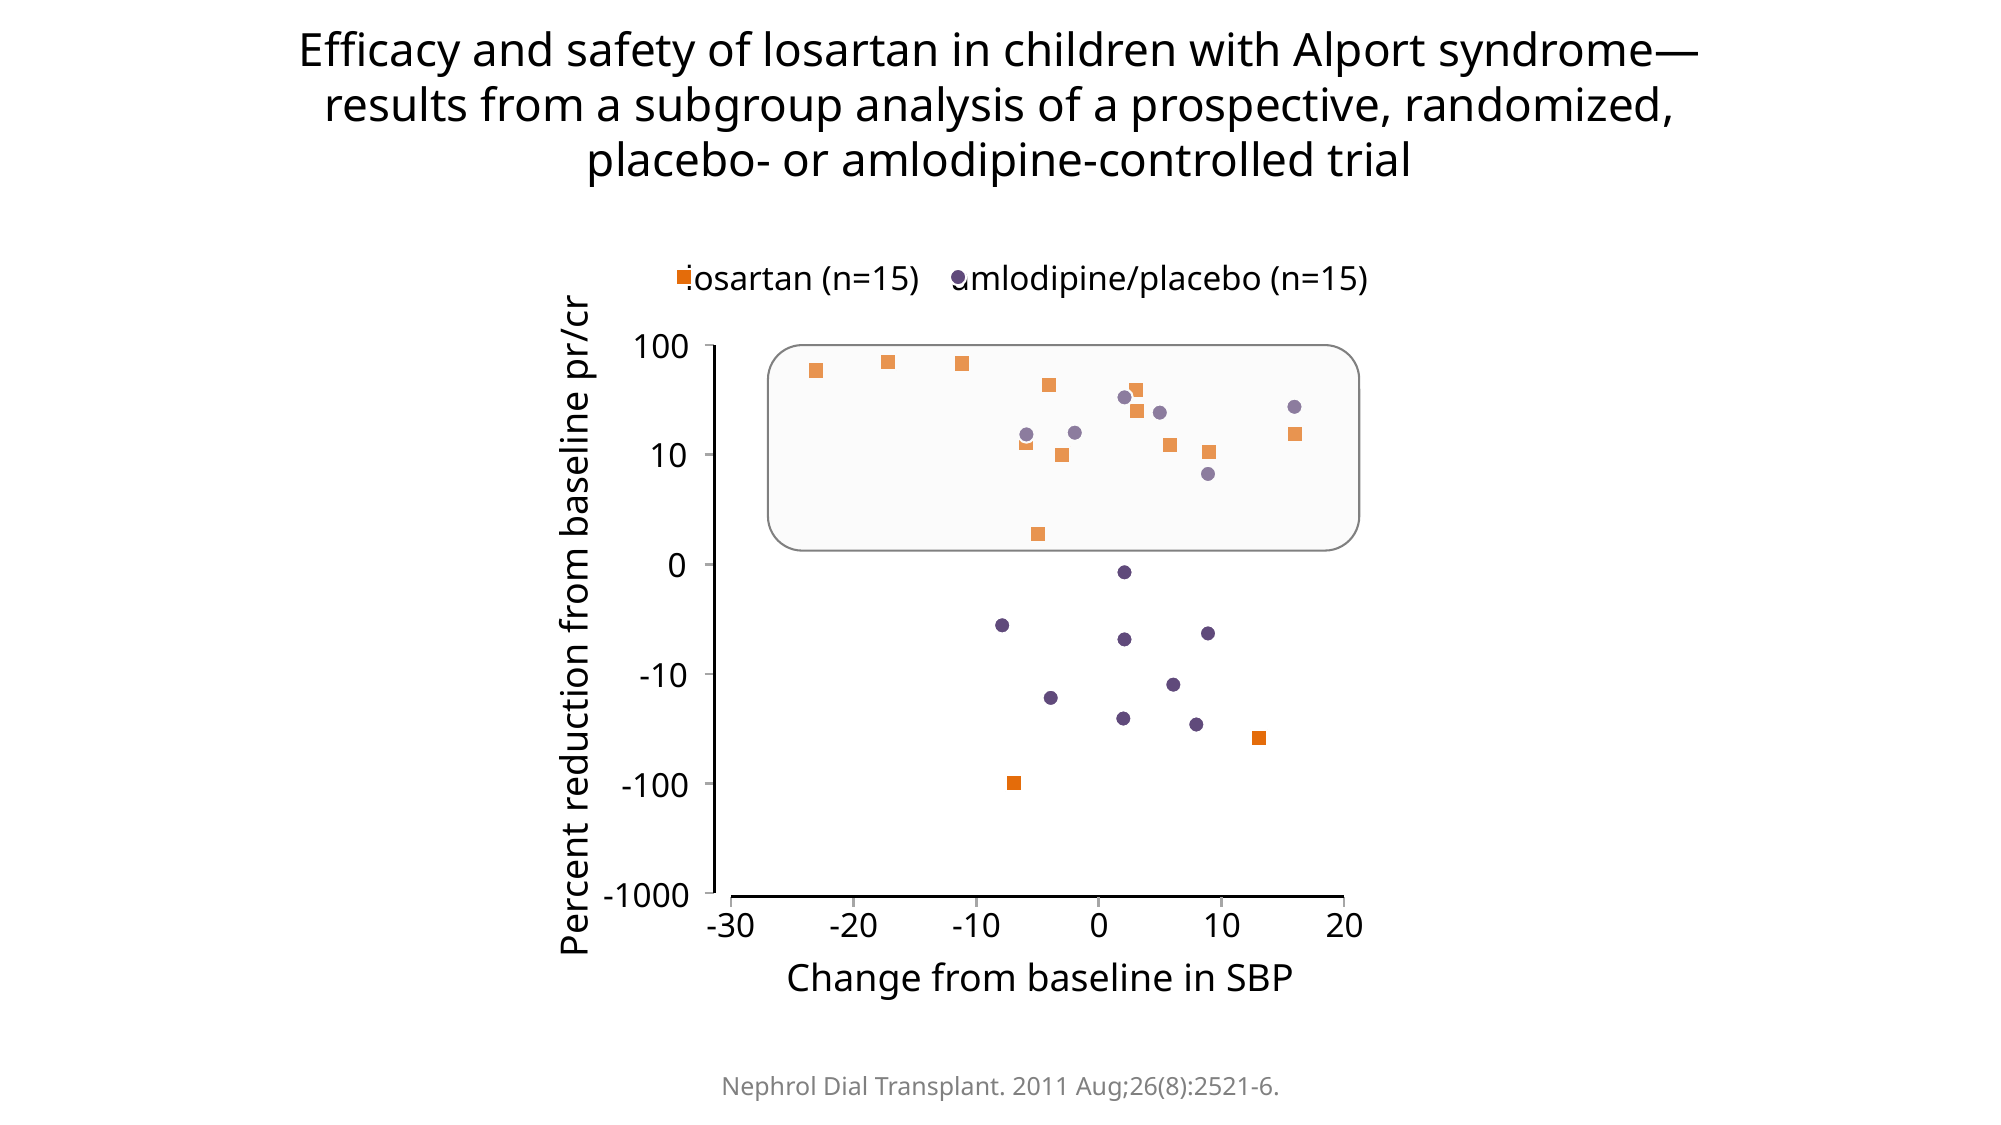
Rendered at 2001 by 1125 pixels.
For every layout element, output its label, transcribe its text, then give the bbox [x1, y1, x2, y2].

title Efficacy and safety of losartan in children with Alport syndrome—results from a subgroup analysis of a prospective, randomized, placebo- or amlodipine-controlled trial [249, 1, 1750, 205]
text_box Nephrol Dial Transplant. 2011 Aug;26(8):2521-6. [270, 1062, 1733, 1108]
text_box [542, 249, 1377, 1008]
